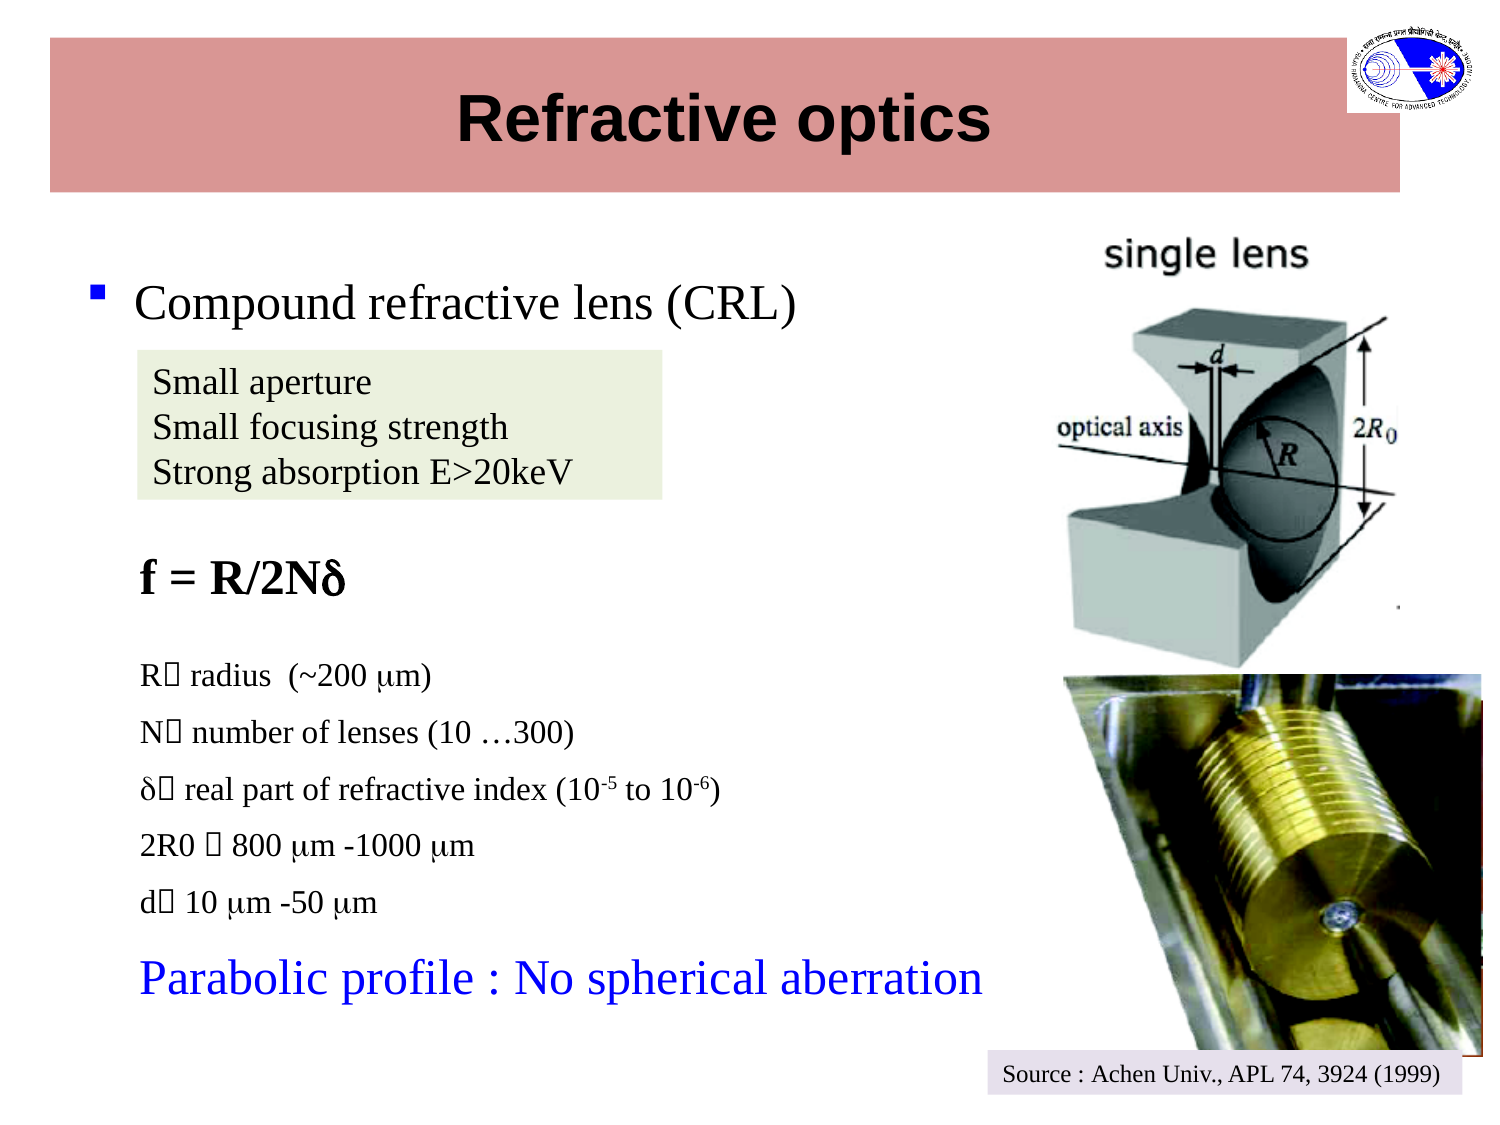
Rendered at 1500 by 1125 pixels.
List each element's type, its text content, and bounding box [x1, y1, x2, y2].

text_box Compound refractive lens (CRL) [71, 261, 813, 337]
text_box Small aperture Small focusing strength Strong absorption E>20keV [137, 349, 663, 500]
picture [1037, 224, 1401, 673]
text_box f = R/2N R radius (~200 m) N number of lenses (10 …300)  real part of refractive index (10-5 to 10-6) 2R0  800 m -1000 m d 10 m -50 m Parabolic profile : No spherical aberration [124, 537, 1057, 1012]
text_box Source : Achen Univ., APL 74, 3924 (1999) [987, 1050, 1463, 1095]
picture [1062, 674, 1484, 1057]
title Refractive optics [49, 37, 1401, 193]
picture [1346, 24, 1476, 113]
